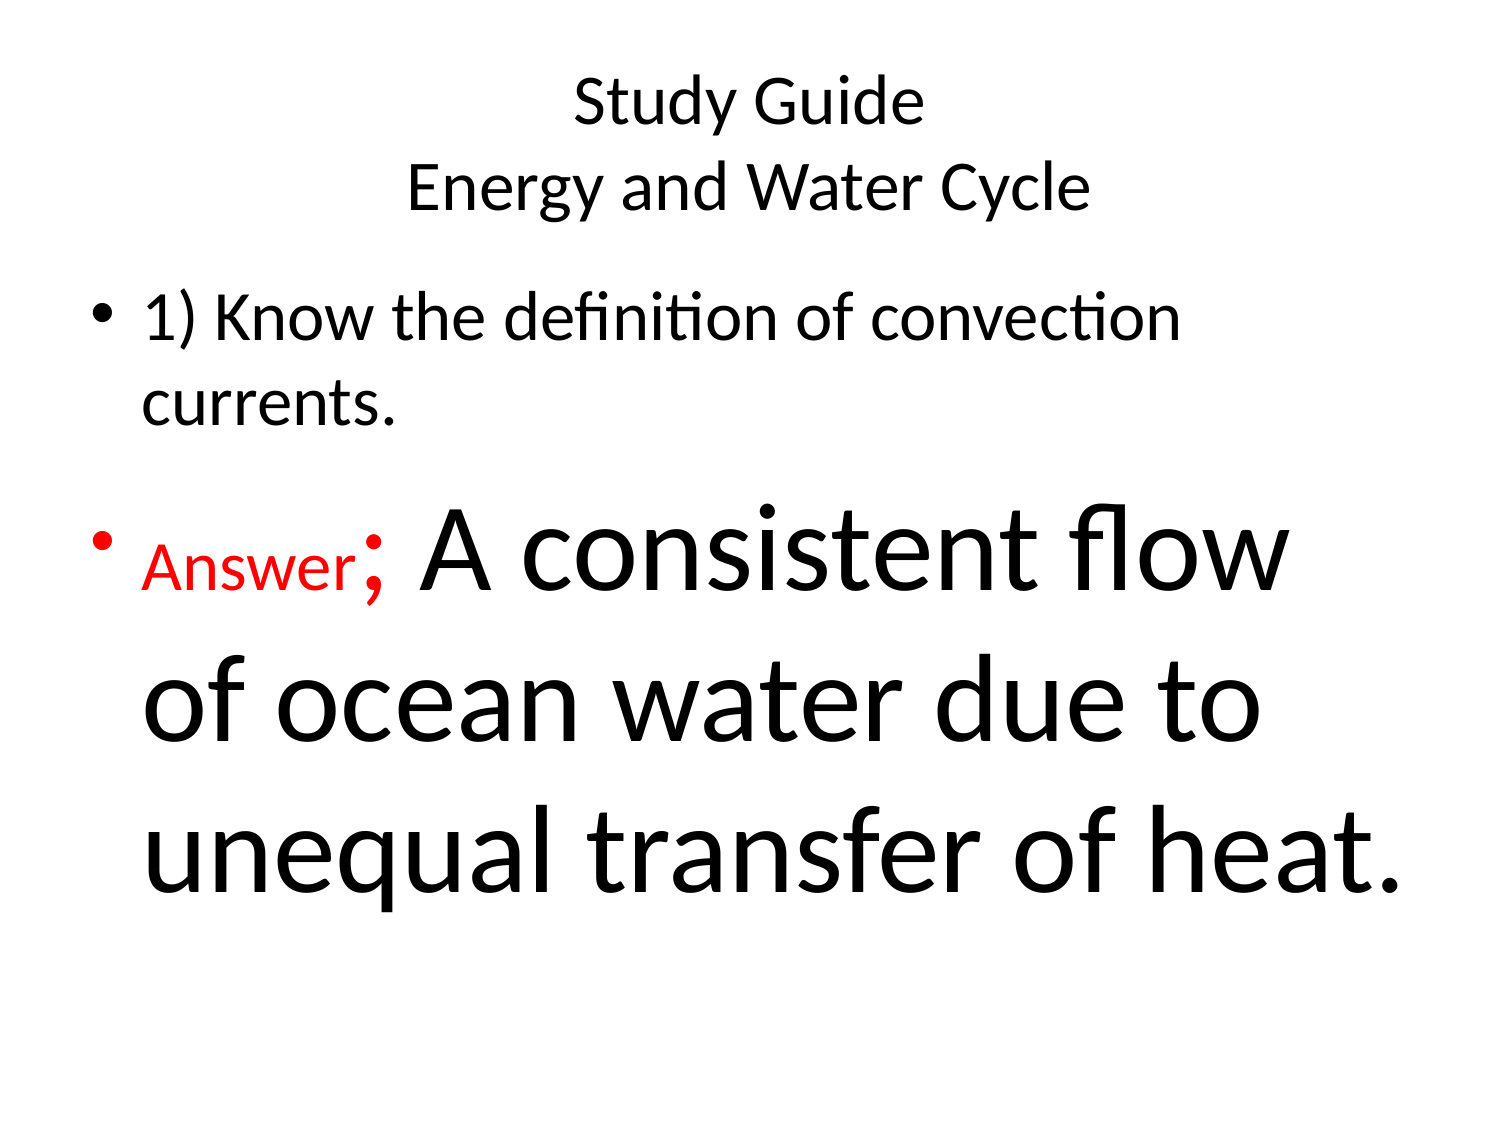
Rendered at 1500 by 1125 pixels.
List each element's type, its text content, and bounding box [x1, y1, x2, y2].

title Study Guide Energy and Water Cycle [75, 45, 1425, 233]
list 1) Know the definition of convection currents. Answer; A consistent flow of ocean water due to unequal transfer of heat. [75, 262, 1425, 1005]
